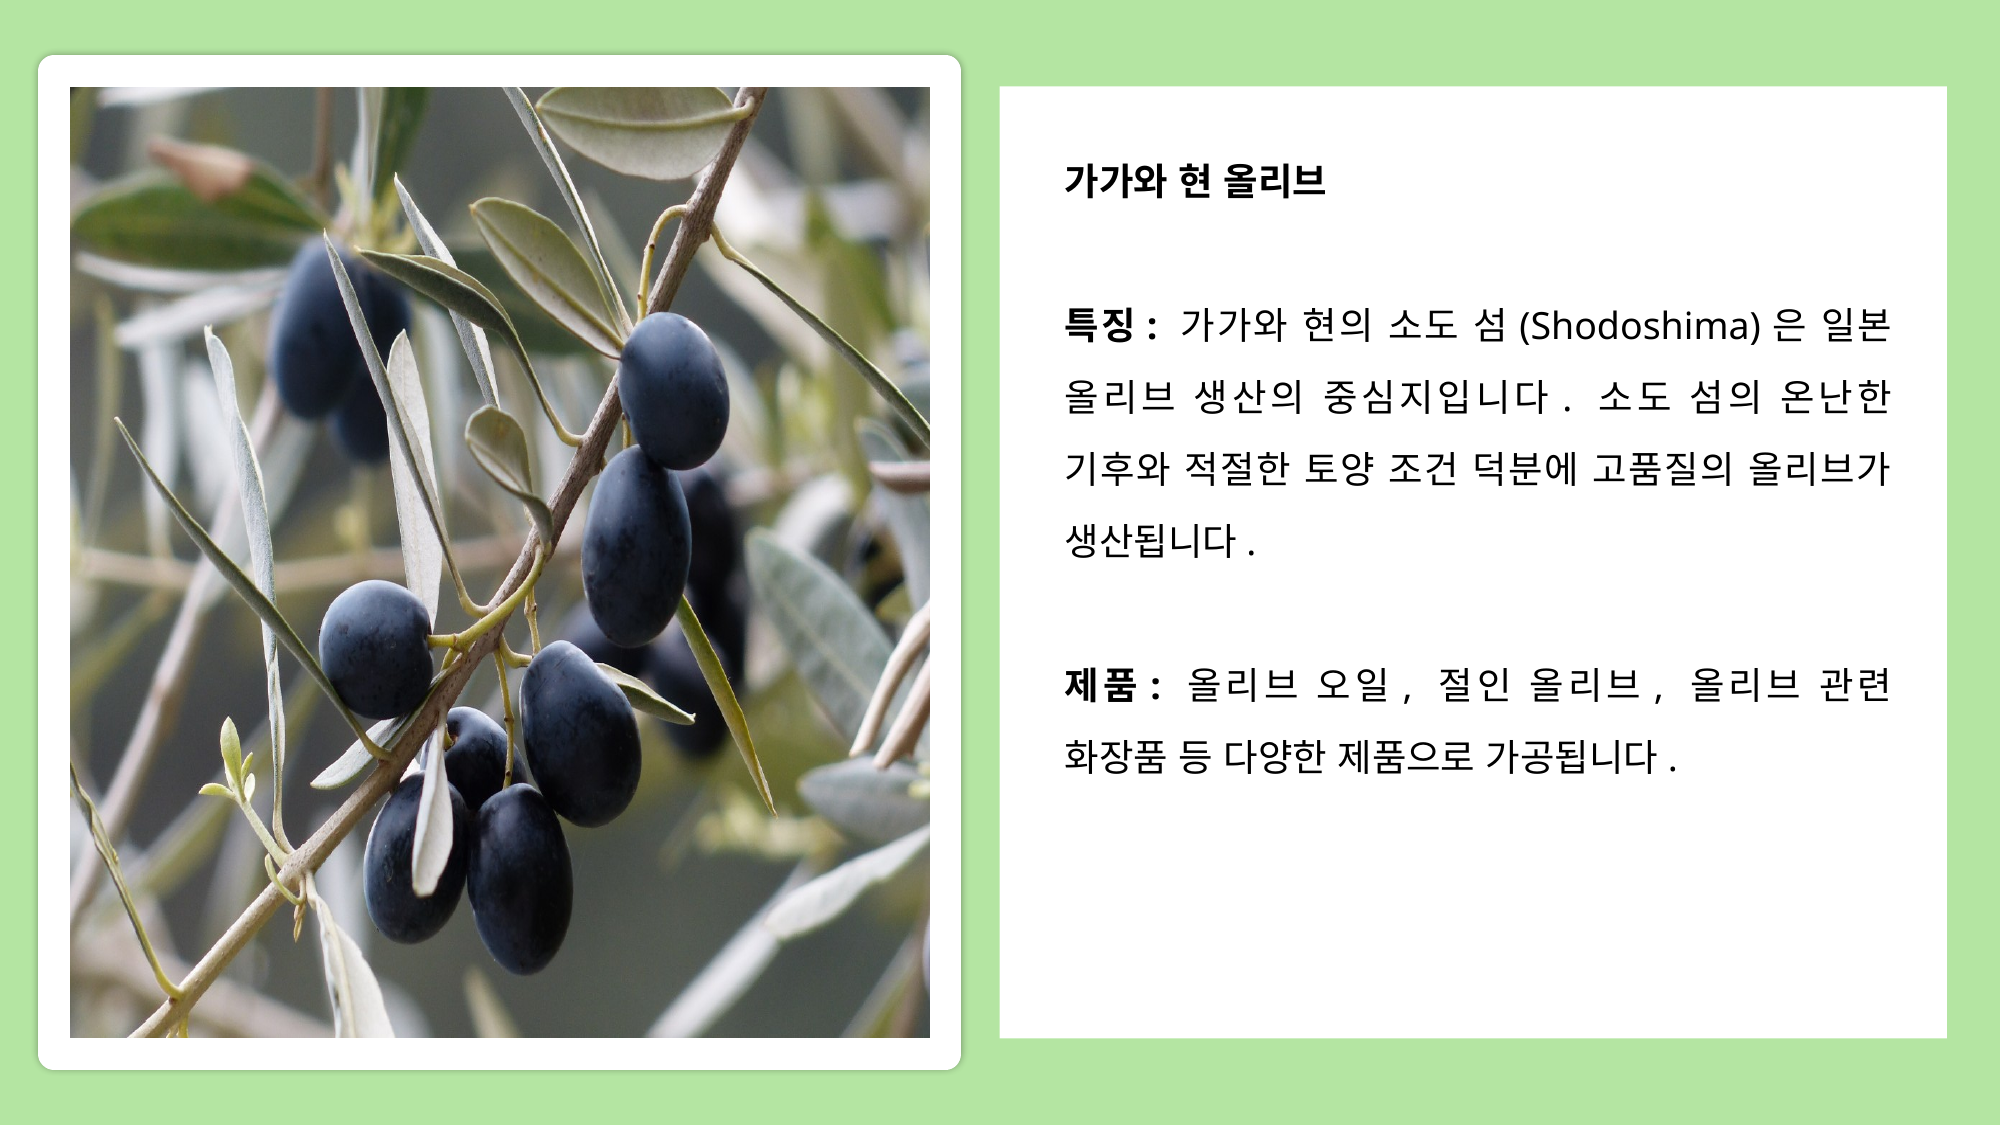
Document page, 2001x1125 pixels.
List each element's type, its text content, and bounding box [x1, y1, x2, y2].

text_box [0, 0, 2000, 1125]
picture [68, 85, 931, 1039]
text_box 가가와 현 올리브 특징: 가가와 현의 소도 섬(Shodoshima)은 일본 올리브 생산의 중심지입니다. 소도 섬의 온난한 기후와 적절한 토양 조건 덕분에 고품질의 올리브가 생산됩니다. 제품: 올리브 오일, 절인 올리브, 올리브 관련 화장품 등 다양한 제품으로 가공됩니다. [1039, 123, 1907, 859]
text_box [998, 85, 1949, 1040]
